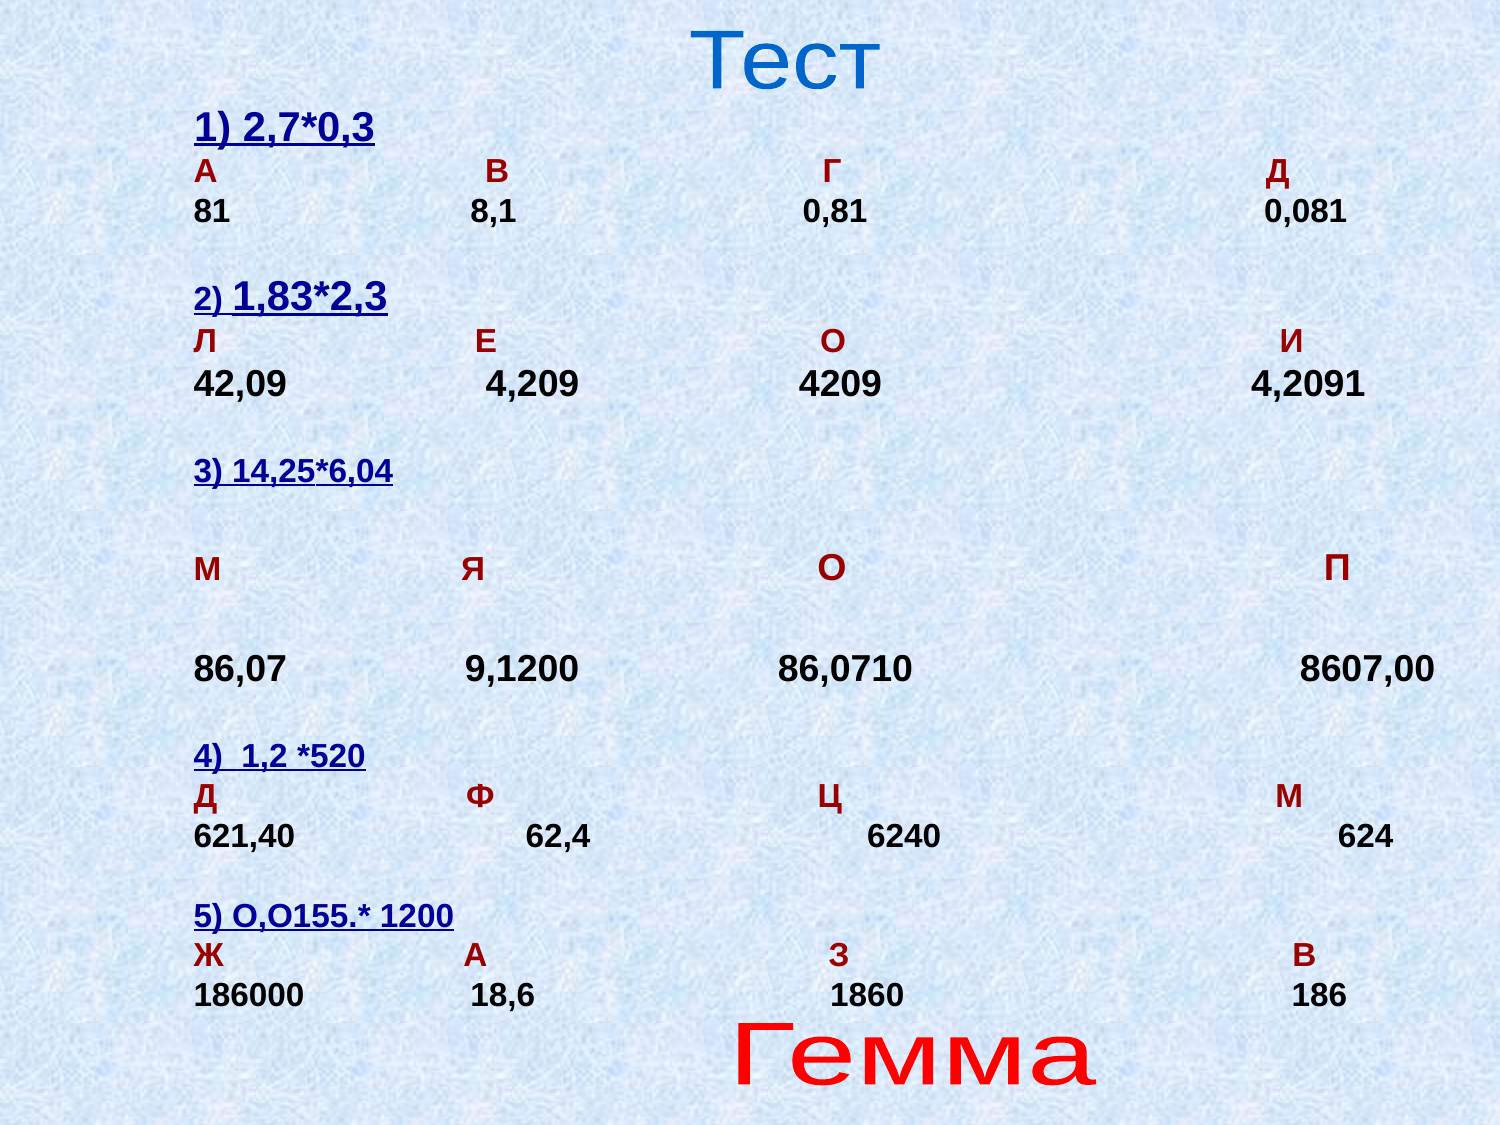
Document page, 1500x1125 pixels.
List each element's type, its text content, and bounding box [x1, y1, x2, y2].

title 1) 2,7*0,3 А В Г Д 81 8,1 0,81 0,081 2) 1,83*2,3 Л Е О И 42,09 4,209 4209 4,2091 3) 14,25*6,04 М Я О П 86,07 9,1200 86,0710 8607,00 4) 1,2 *520 Д Ф Ц М 621,40 62,4 6240 624 5) О,О155.* 1200 Ж А З В 186000 18,6 1860 186 [40, 42, 1500, 1071]
picture [739, 1071, 749, 1084]
picture [691, 31, 743, 42]
picture [1009, 1071, 1018, 1084]
picture [923, 1071, 933, 1084]
picture [0, 0, 1500, 1125]
picture [865, 1071, 875, 1084]
picture [951, 1071, 960, 1084]
